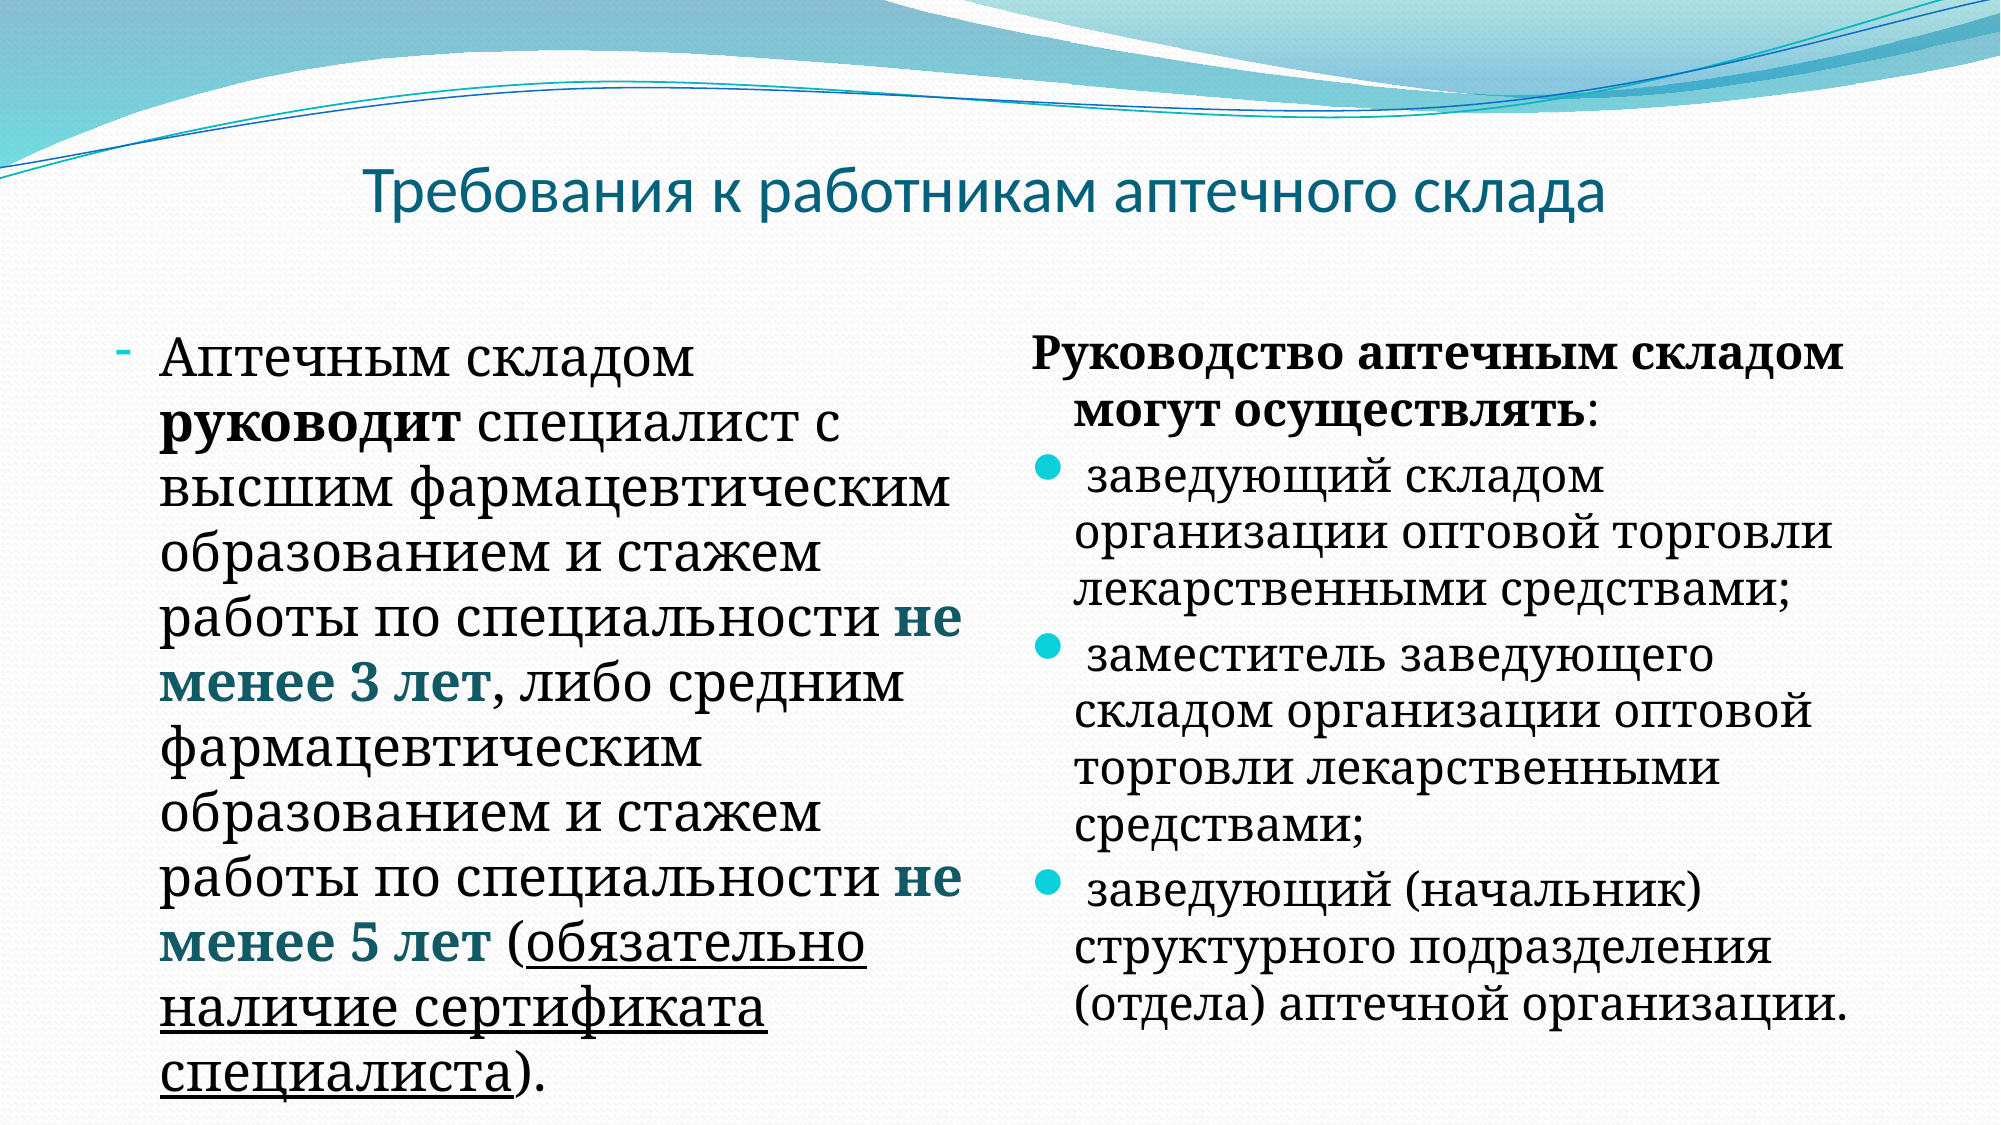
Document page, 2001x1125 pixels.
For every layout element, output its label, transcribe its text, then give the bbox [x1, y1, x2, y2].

list Руководство аптечным складом могут осуществлять: заведующий складом организации оптовой торговли лекарственными средствами; заместитель заведующего складом организации оптовой торговли лекарственными средствами; заведующий (начальник) структурного подразделения (отдела) аптечной организации. [1016, 314, 1900, 1043]
title Требования к работникам аптечного склада [93, 38, 1894, 226]
list Аптечным складом руководит специалист с высшим фармацевтическим образованием и стажем работы по специальности не менее 3 лет, либо средним фармацевтическим образованием и стажем работы по специальности не менее 5 лет (обязательно наличие сертификата специалиста). [99, 314, 984, 1043]
